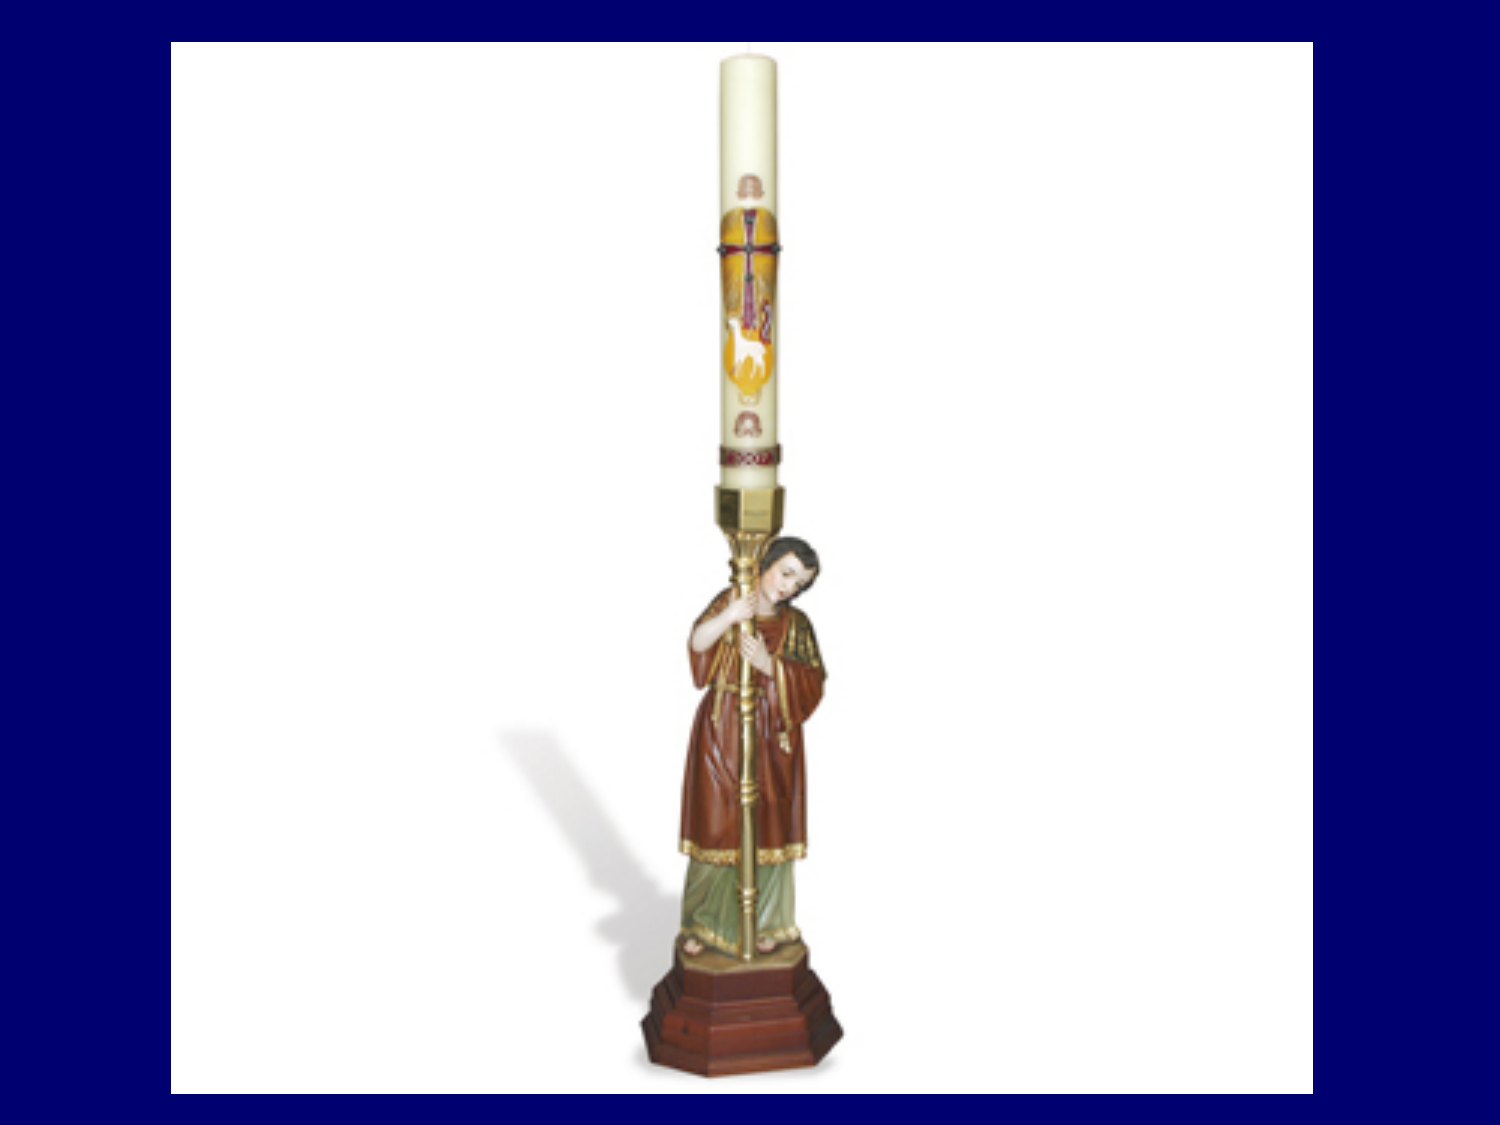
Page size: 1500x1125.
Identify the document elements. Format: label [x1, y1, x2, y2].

picture [170, 42, 1313, 1095]
